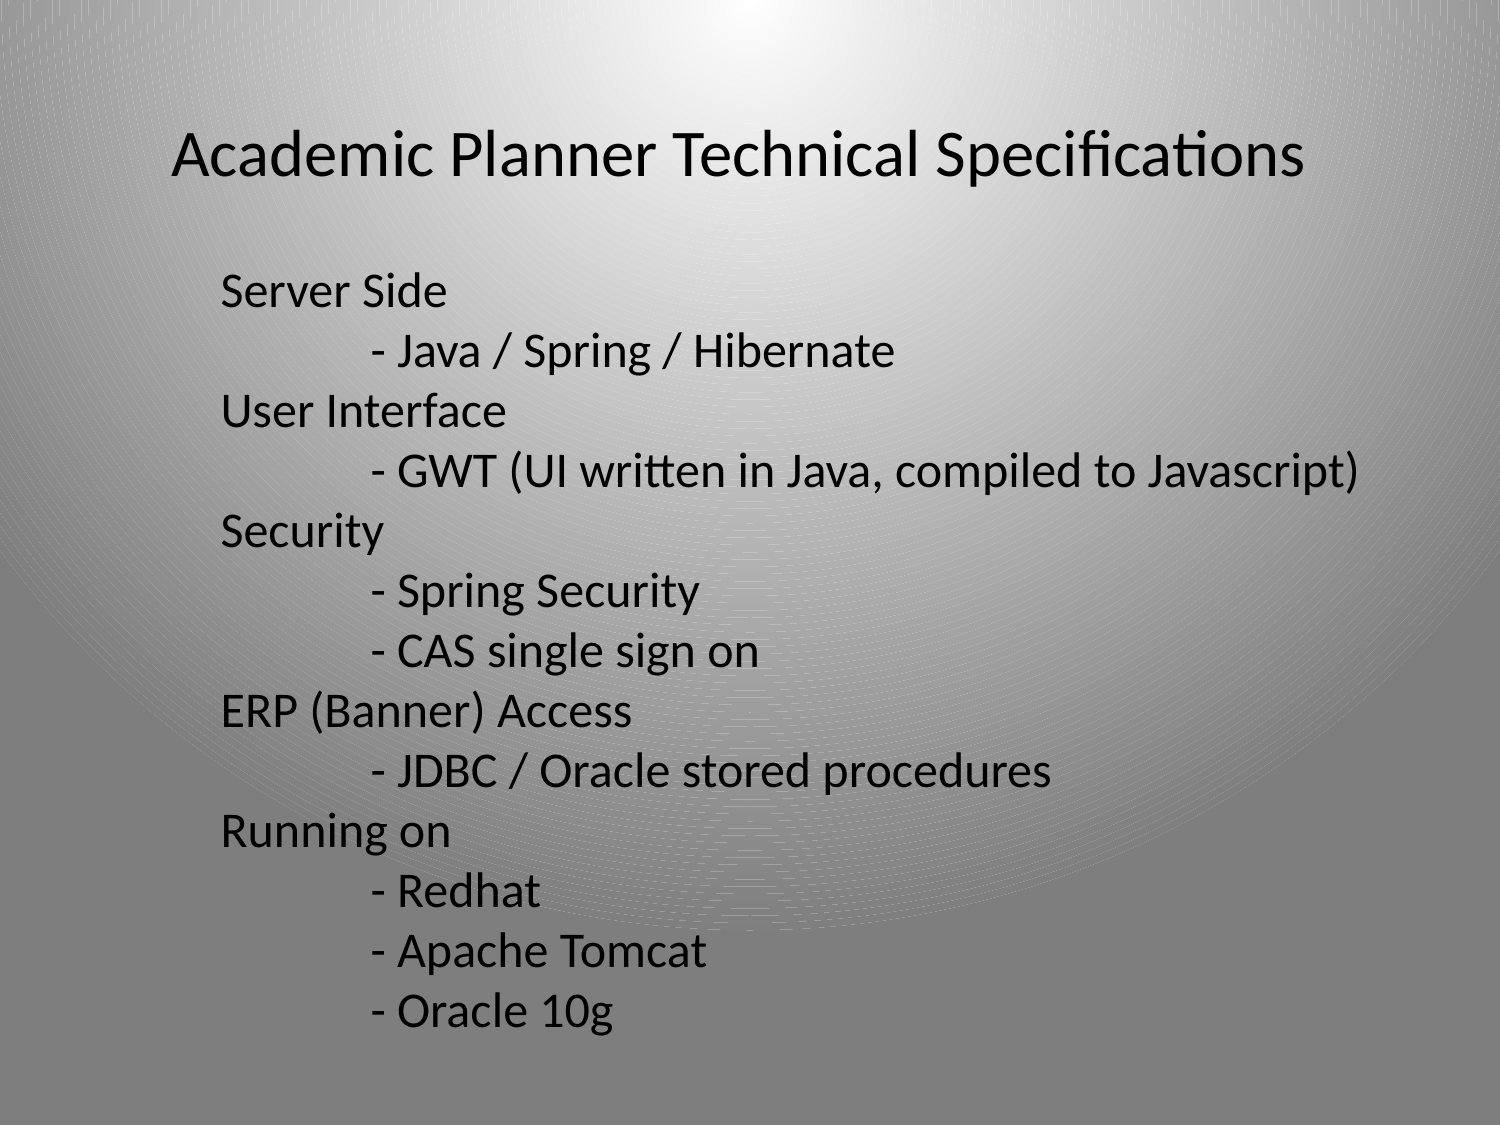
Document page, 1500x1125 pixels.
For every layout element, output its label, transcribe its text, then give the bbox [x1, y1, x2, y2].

text_box Server Side - Java / Spring / Hibernate User Interface - GWT (UI written in Java, compiled to Javascript) Security - Spring Security - CAS single sign on ERP (Banner) Access - JDBC / Oracle stored procedures Running on - Redhat - Apache Tomcat - Oracle 10g [205, 249, 1376, 1045]
text_box Academic Planner Technical Specifications [156, 102, 1322, 198]
